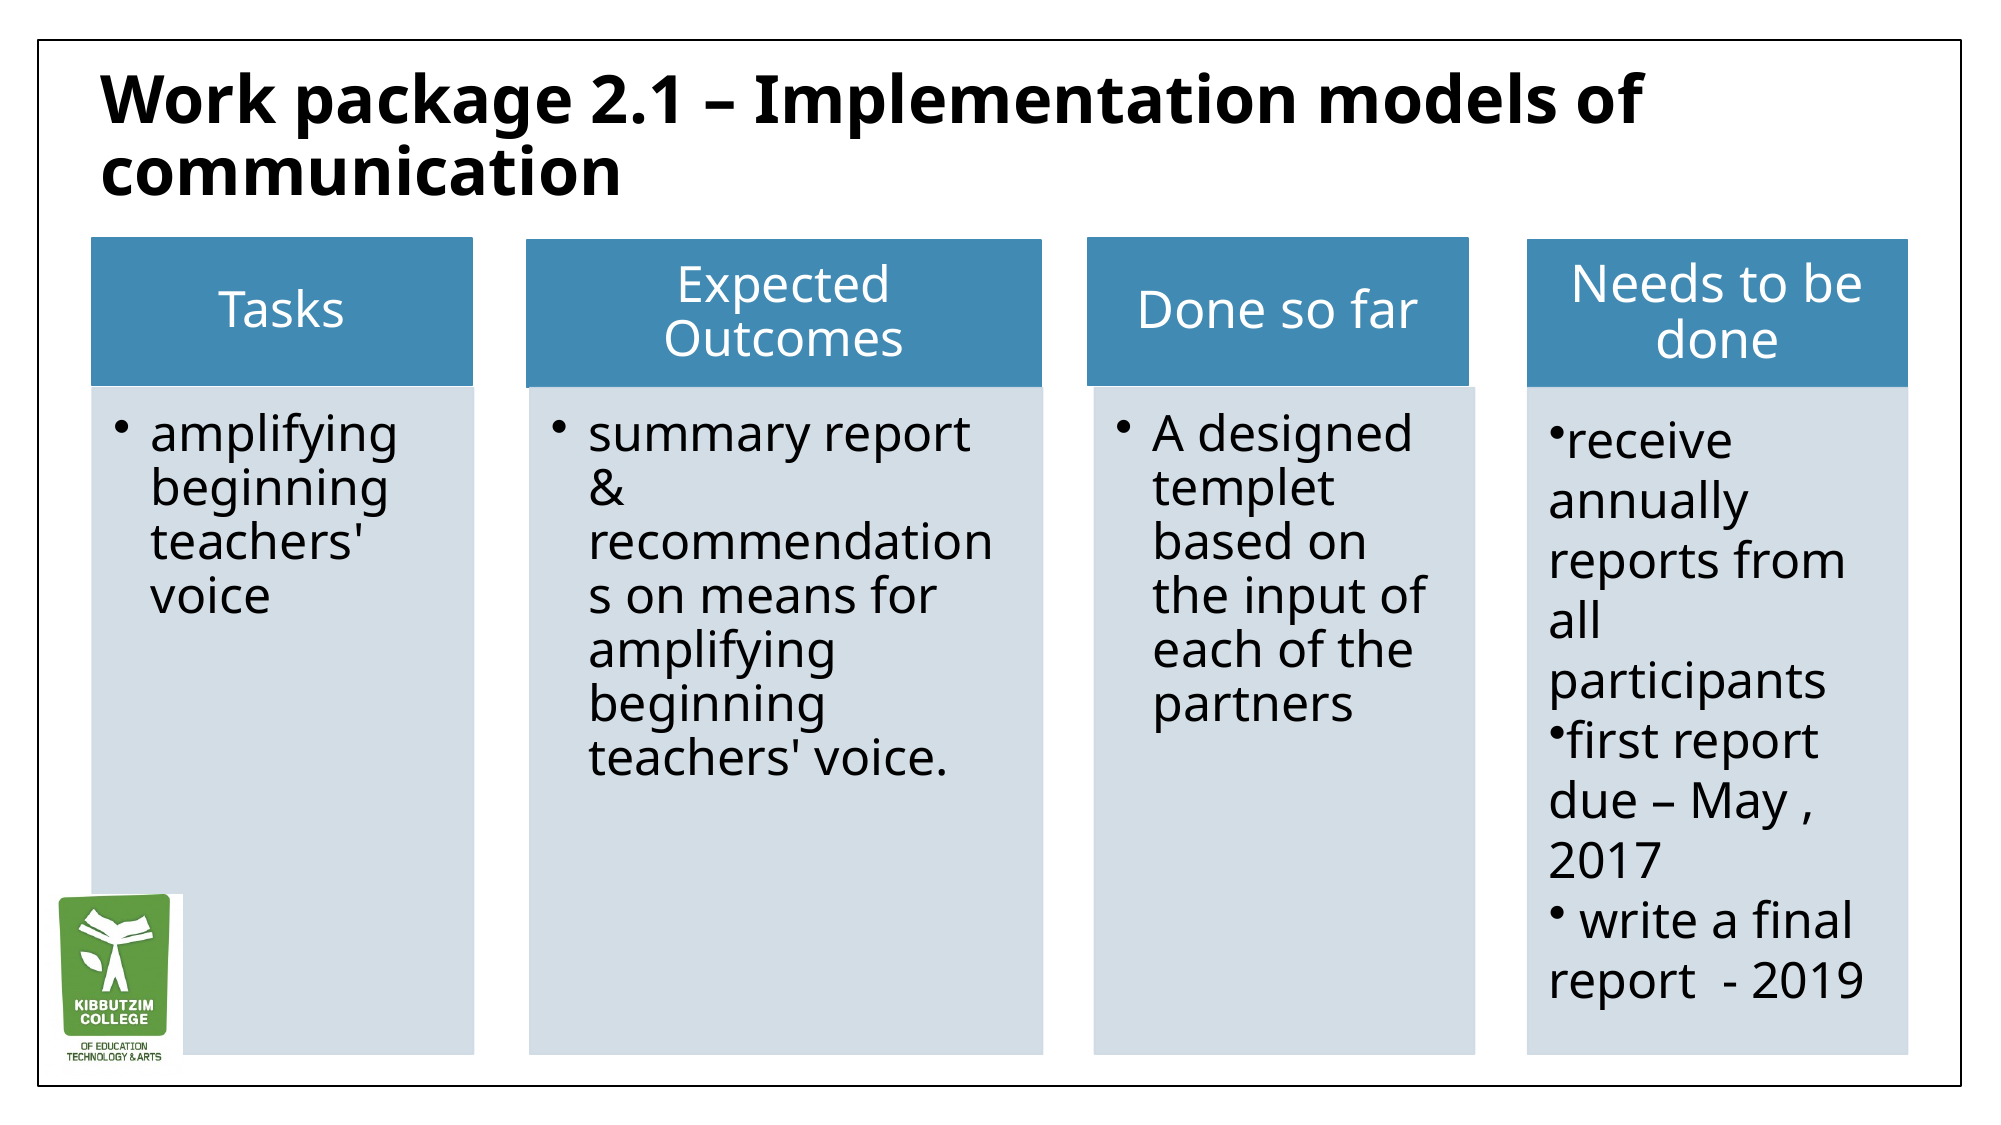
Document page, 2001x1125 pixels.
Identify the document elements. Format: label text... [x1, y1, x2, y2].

text_box Work package 2.1 – Implementation models of communication [85, 57, 1918, 219]
picture [44, 894, 183, 1077]
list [91, 237, 1909, 1057]
